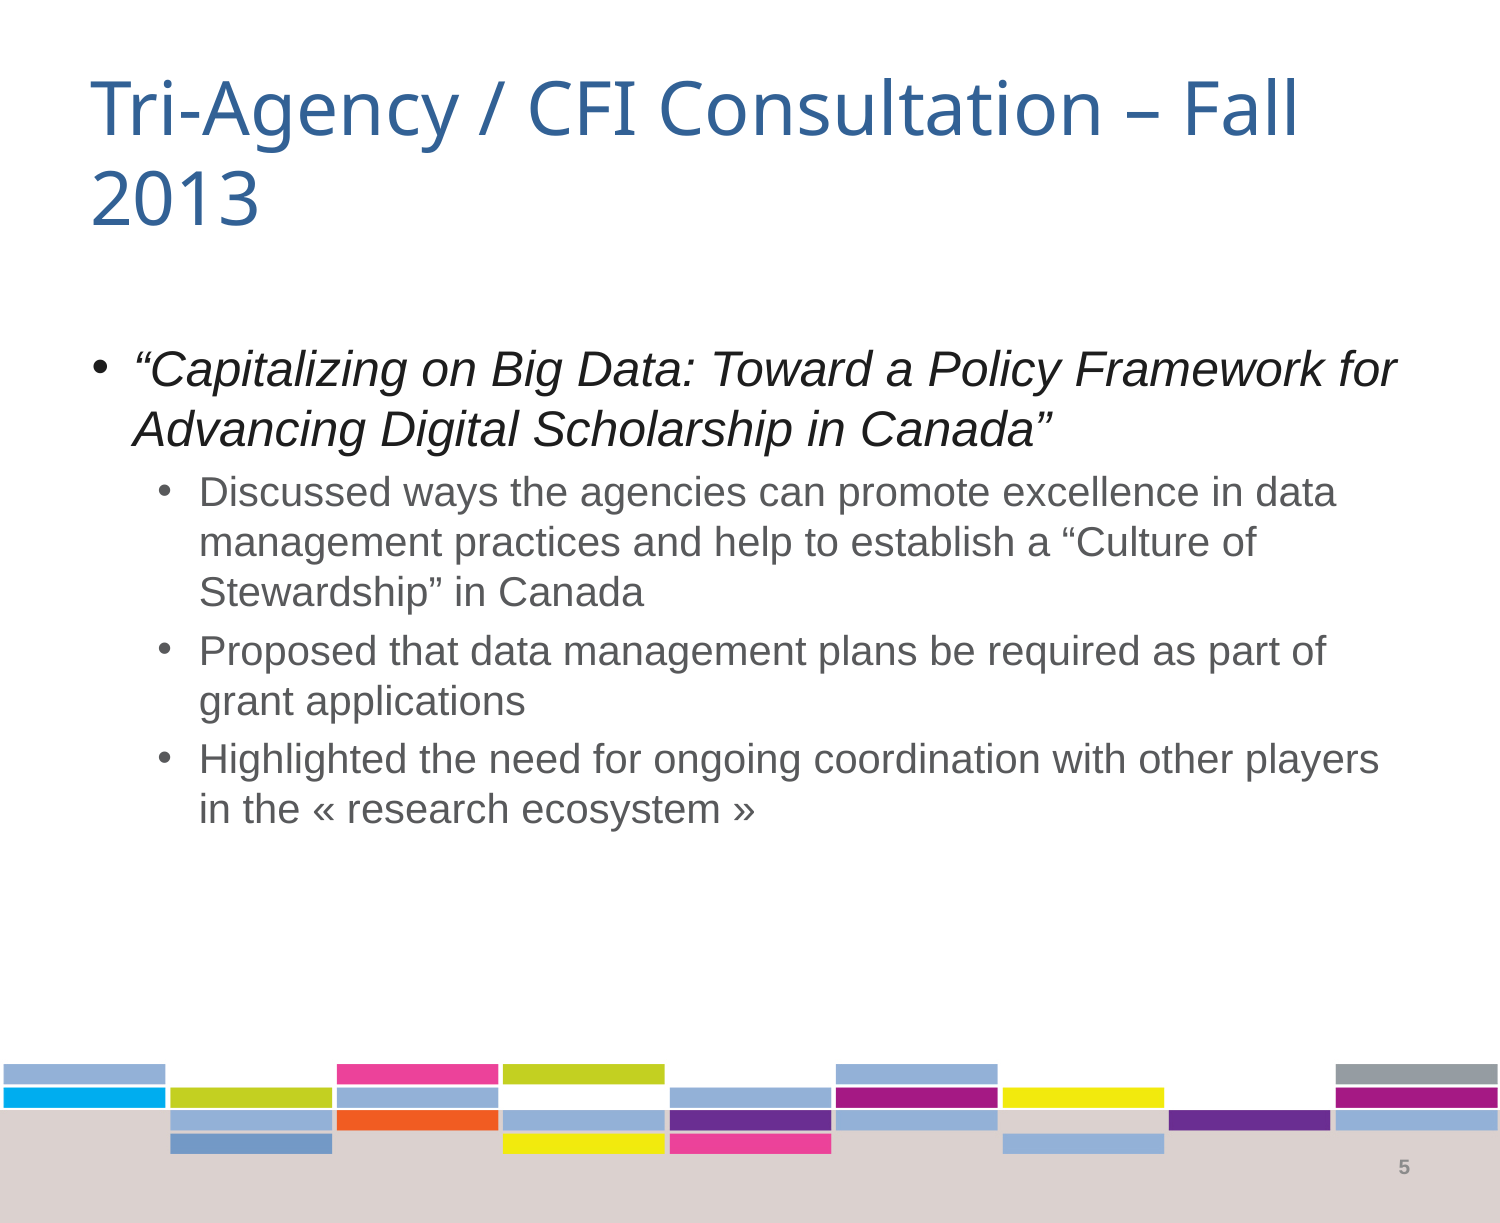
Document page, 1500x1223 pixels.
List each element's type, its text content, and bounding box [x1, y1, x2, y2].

list “Capitalizing on Big Data: Toward a Policy Framework for Advancing Digital Scholarship in Canada” Discussed ways the agencies can promote excellence in data management practices and help to establish a “Culture of Stewardship” in Canada Proposed that data management plans be required as part of grant applications Highlighted the need for ongoing coordination with other players in the « research ecosystem » [76, 328, 1425, 964]
title Tri-Agency / CFI Consultation – Fall 2013 [75, 48, 1425, 253]
slide_number 4 [1316, 1133, 1425, 1199]
picture [0, 1051, 1500, 1223]
